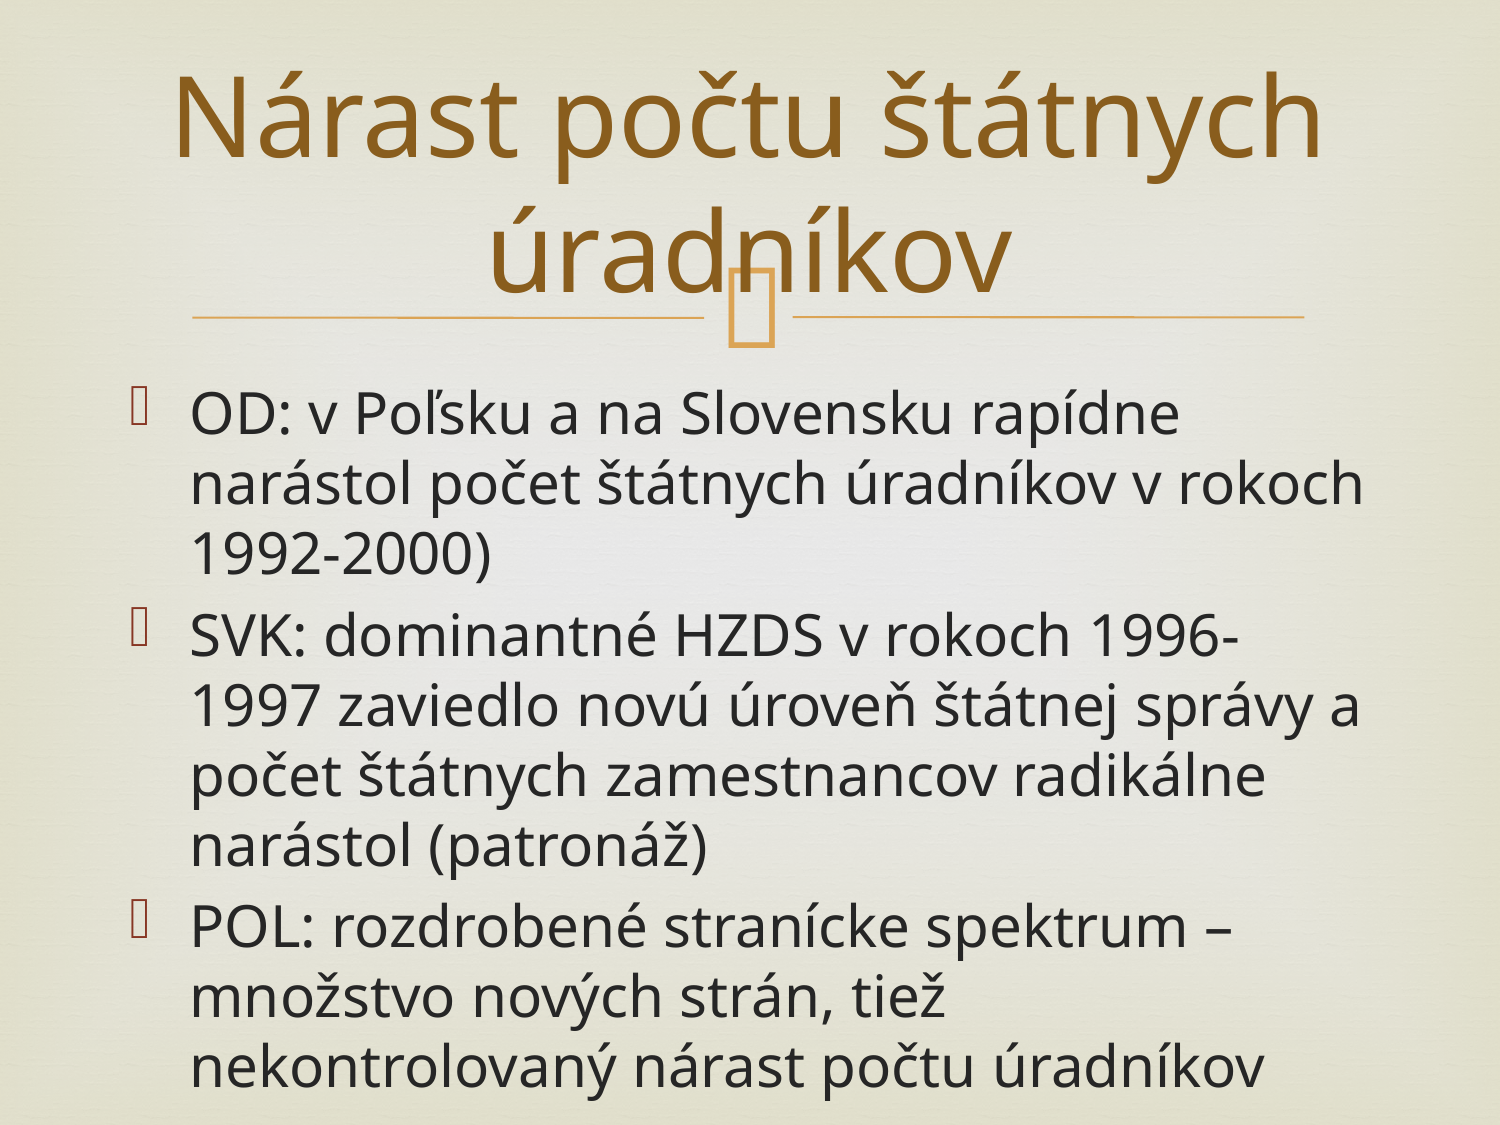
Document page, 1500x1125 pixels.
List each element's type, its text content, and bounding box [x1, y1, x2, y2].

list OD: v Poľsku a na Slovensku rapídne narástol počet štátnych úradníkov v rokoch 1992-2000) SVK: dominantné HZDS v rokoch 1996-1997 zaviedlo novú úroveň štátnej správy a počet štátnych zamestnancov radikálne narástol (patronáž) POL: rozdrobené stranícke spektrum – množstvo nových strán, tiež nekontrolovaný nárast počtu úradníkov [114, 368, 1386, 1106]
title Nárast počtu štátnych úradníkov [112, 93, 1386, 267]
